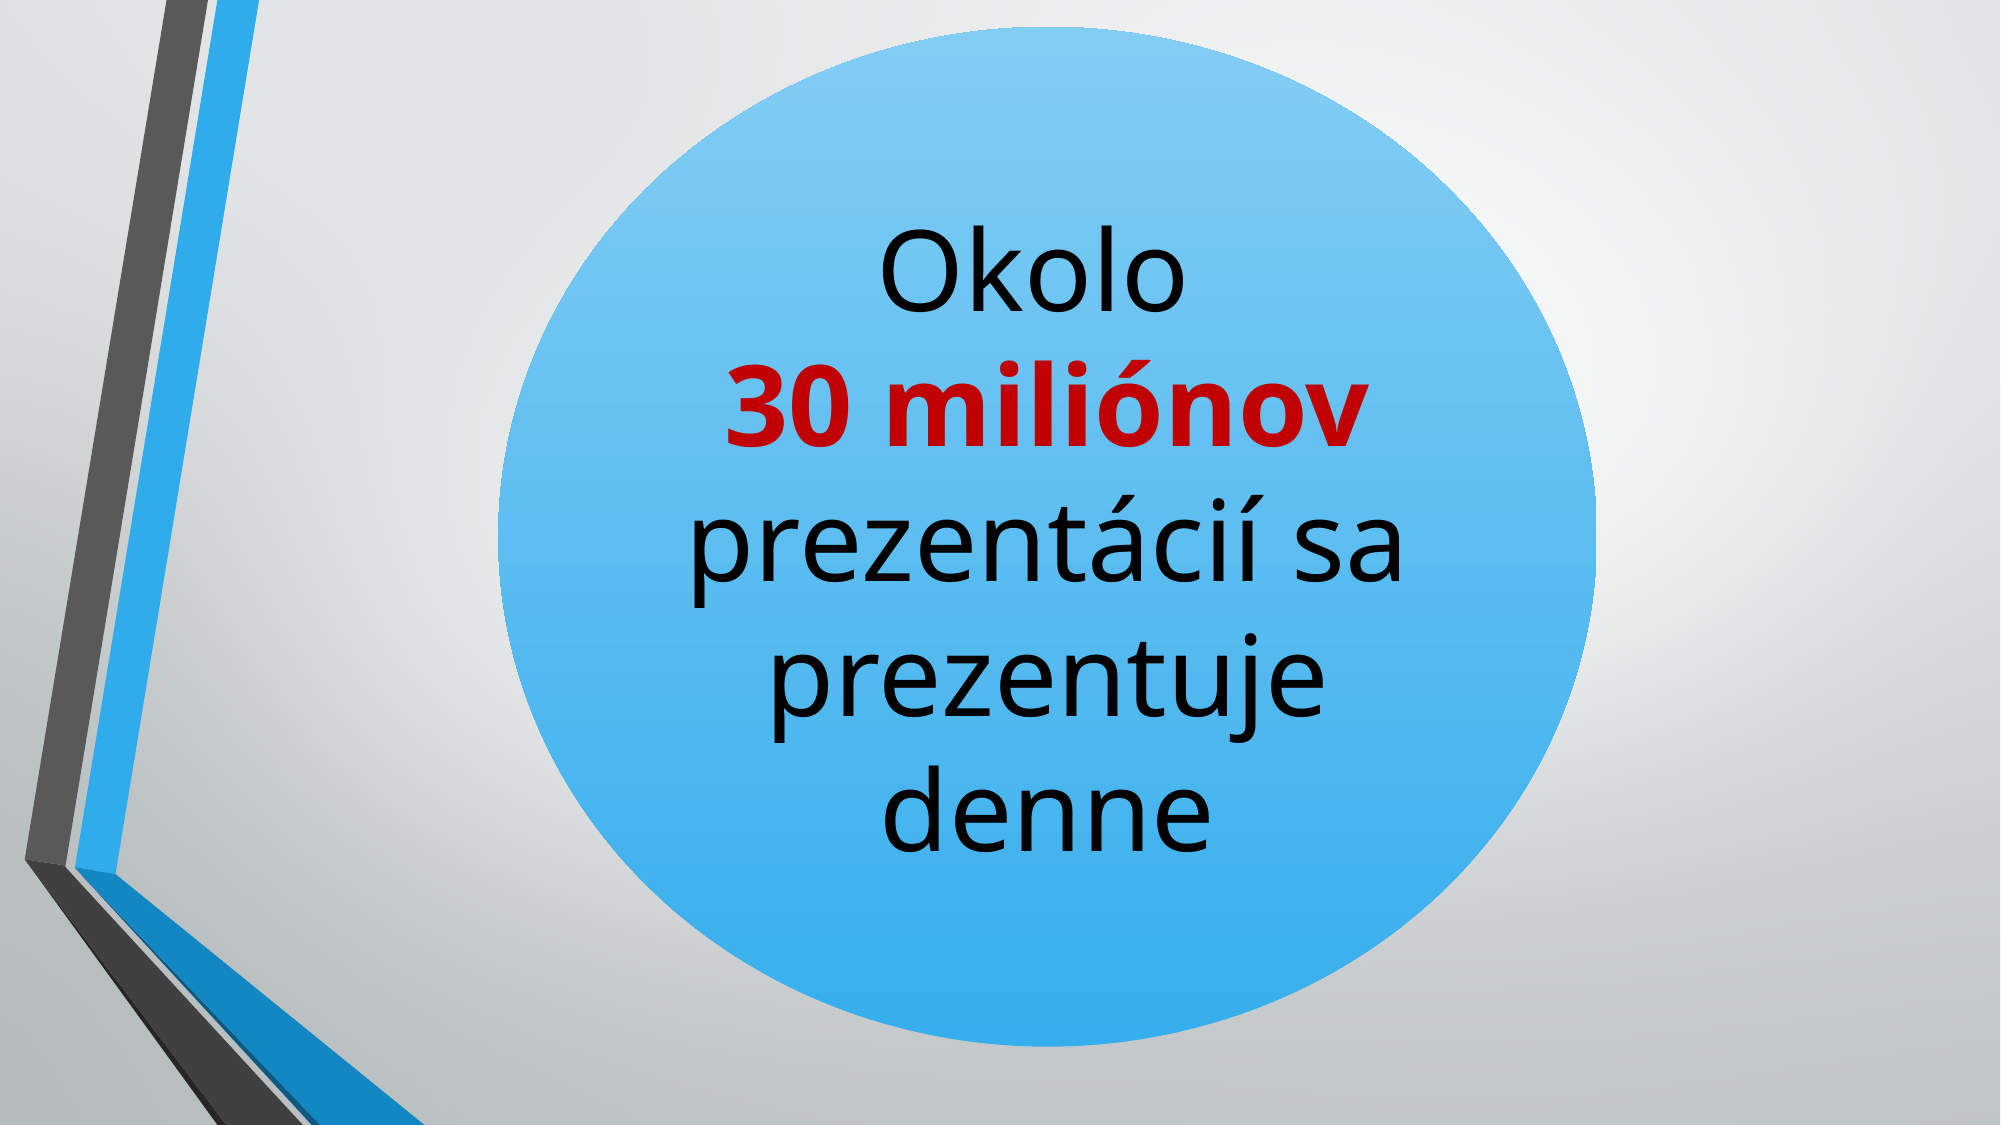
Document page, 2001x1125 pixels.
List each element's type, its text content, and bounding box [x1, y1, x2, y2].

text_box Okolo 30 miliónov prezentácií sa prezentuje denne [498, 26, 1597, 1047]
